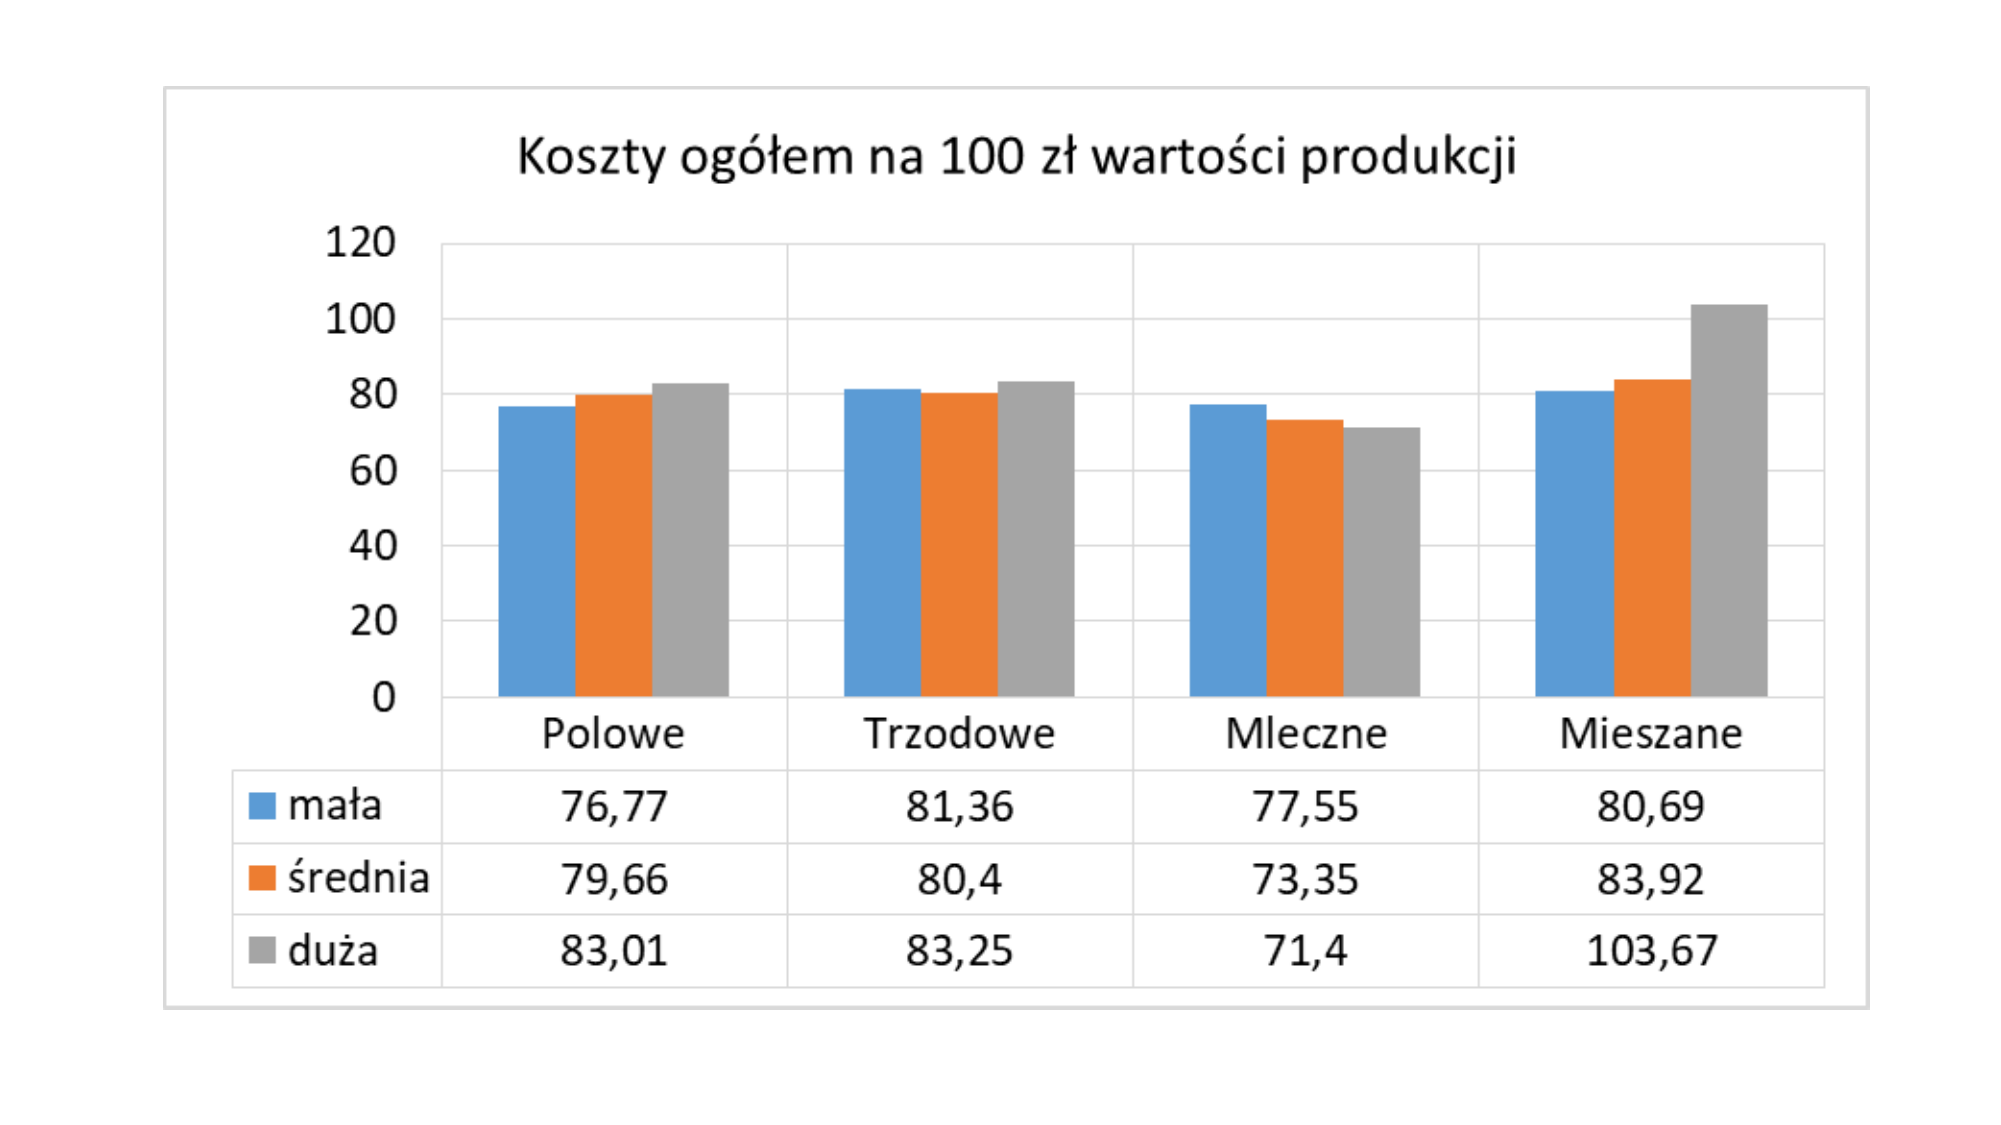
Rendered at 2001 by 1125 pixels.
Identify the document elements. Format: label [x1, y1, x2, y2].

picture [163, 86, 1870, 1010]
